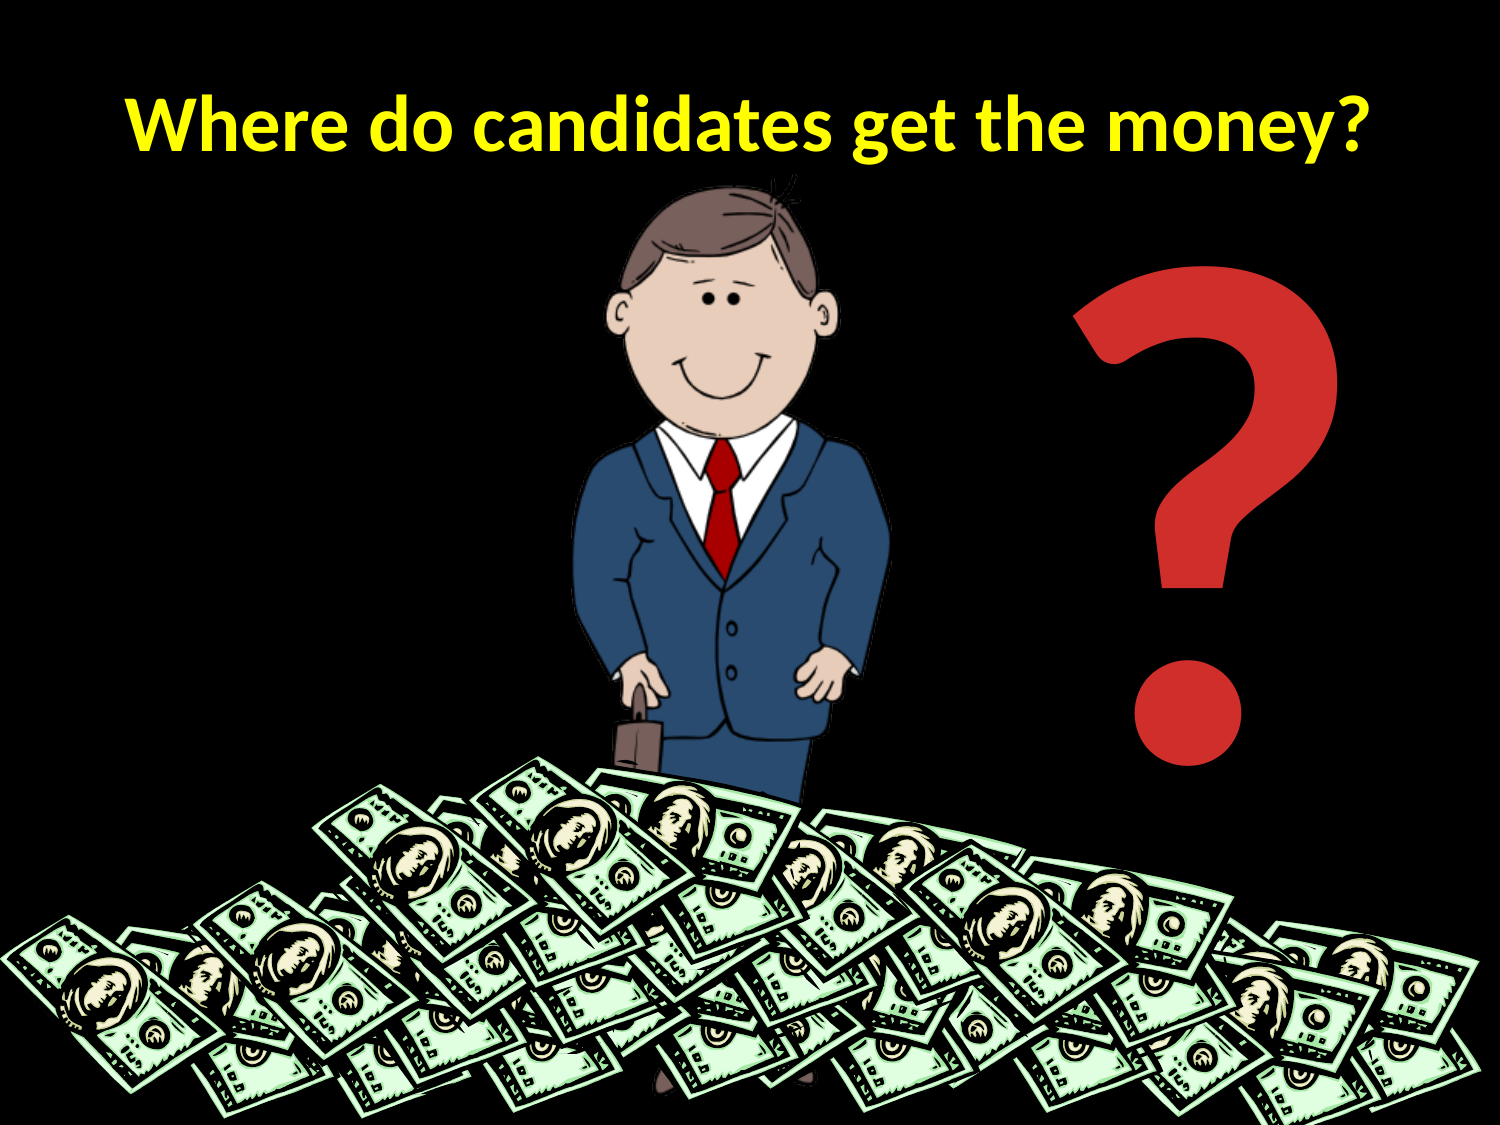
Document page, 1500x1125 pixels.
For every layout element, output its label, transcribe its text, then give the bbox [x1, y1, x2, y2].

picture [0, 174, 1491, 1125]
title Where do candidates get the money? [75, 24, 1425, 213]
text_box ? [1023, 37, 1386, 899]
